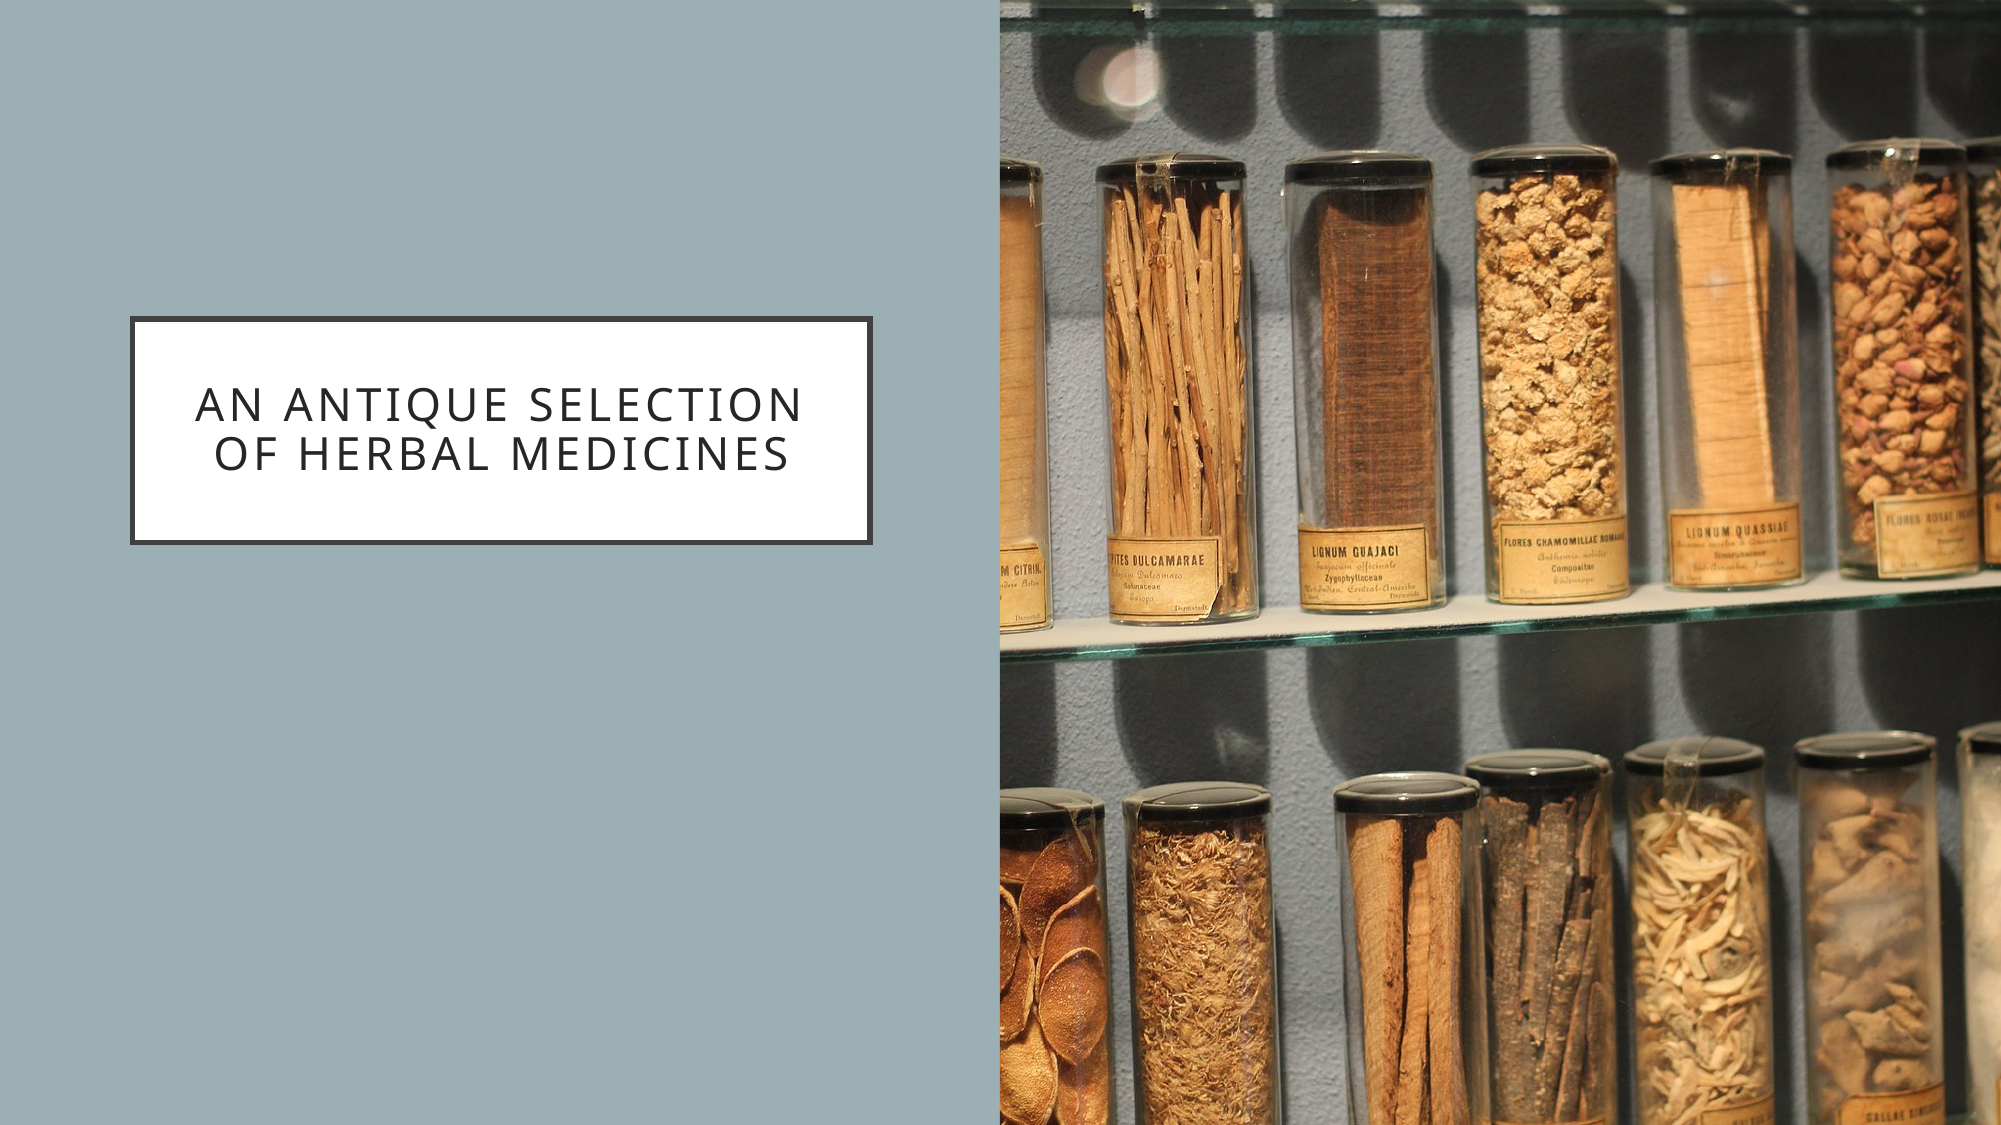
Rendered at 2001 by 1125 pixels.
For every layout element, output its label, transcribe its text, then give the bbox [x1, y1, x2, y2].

title An antique selection of herbal medicines [130, 316, 873, 545]
picture [999, 0, 2001, 1125]
